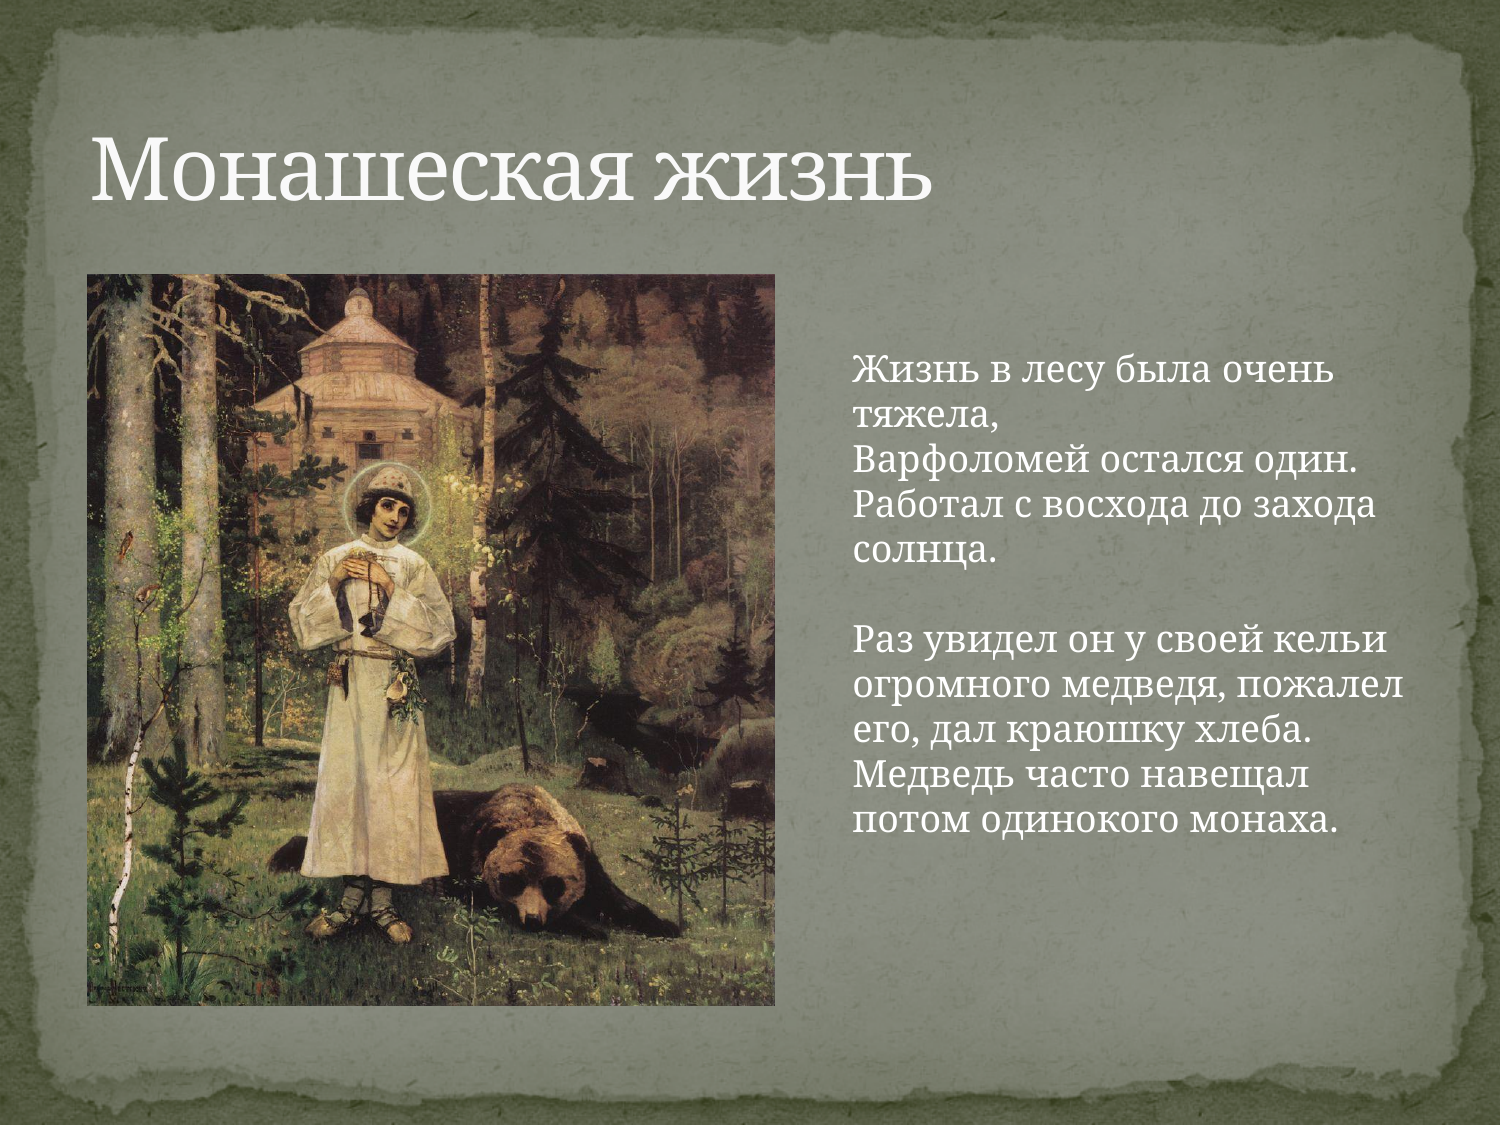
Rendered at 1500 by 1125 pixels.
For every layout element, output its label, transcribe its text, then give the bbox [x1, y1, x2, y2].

text_box Жизнь в лесу была очень тяжела, Варфоломей остался один. Работал с восхода до захода солнца. Раз увидел он у своей кельи огромного медведя, пожалел его, дал краюшку хлеба. Медведь часто навещал потом одинокого монаха. [837, 337, 1438, 848]
picture [87, 274, 775, 1006]
title Монашеская жизнь [74, 24, 1425, 225]
